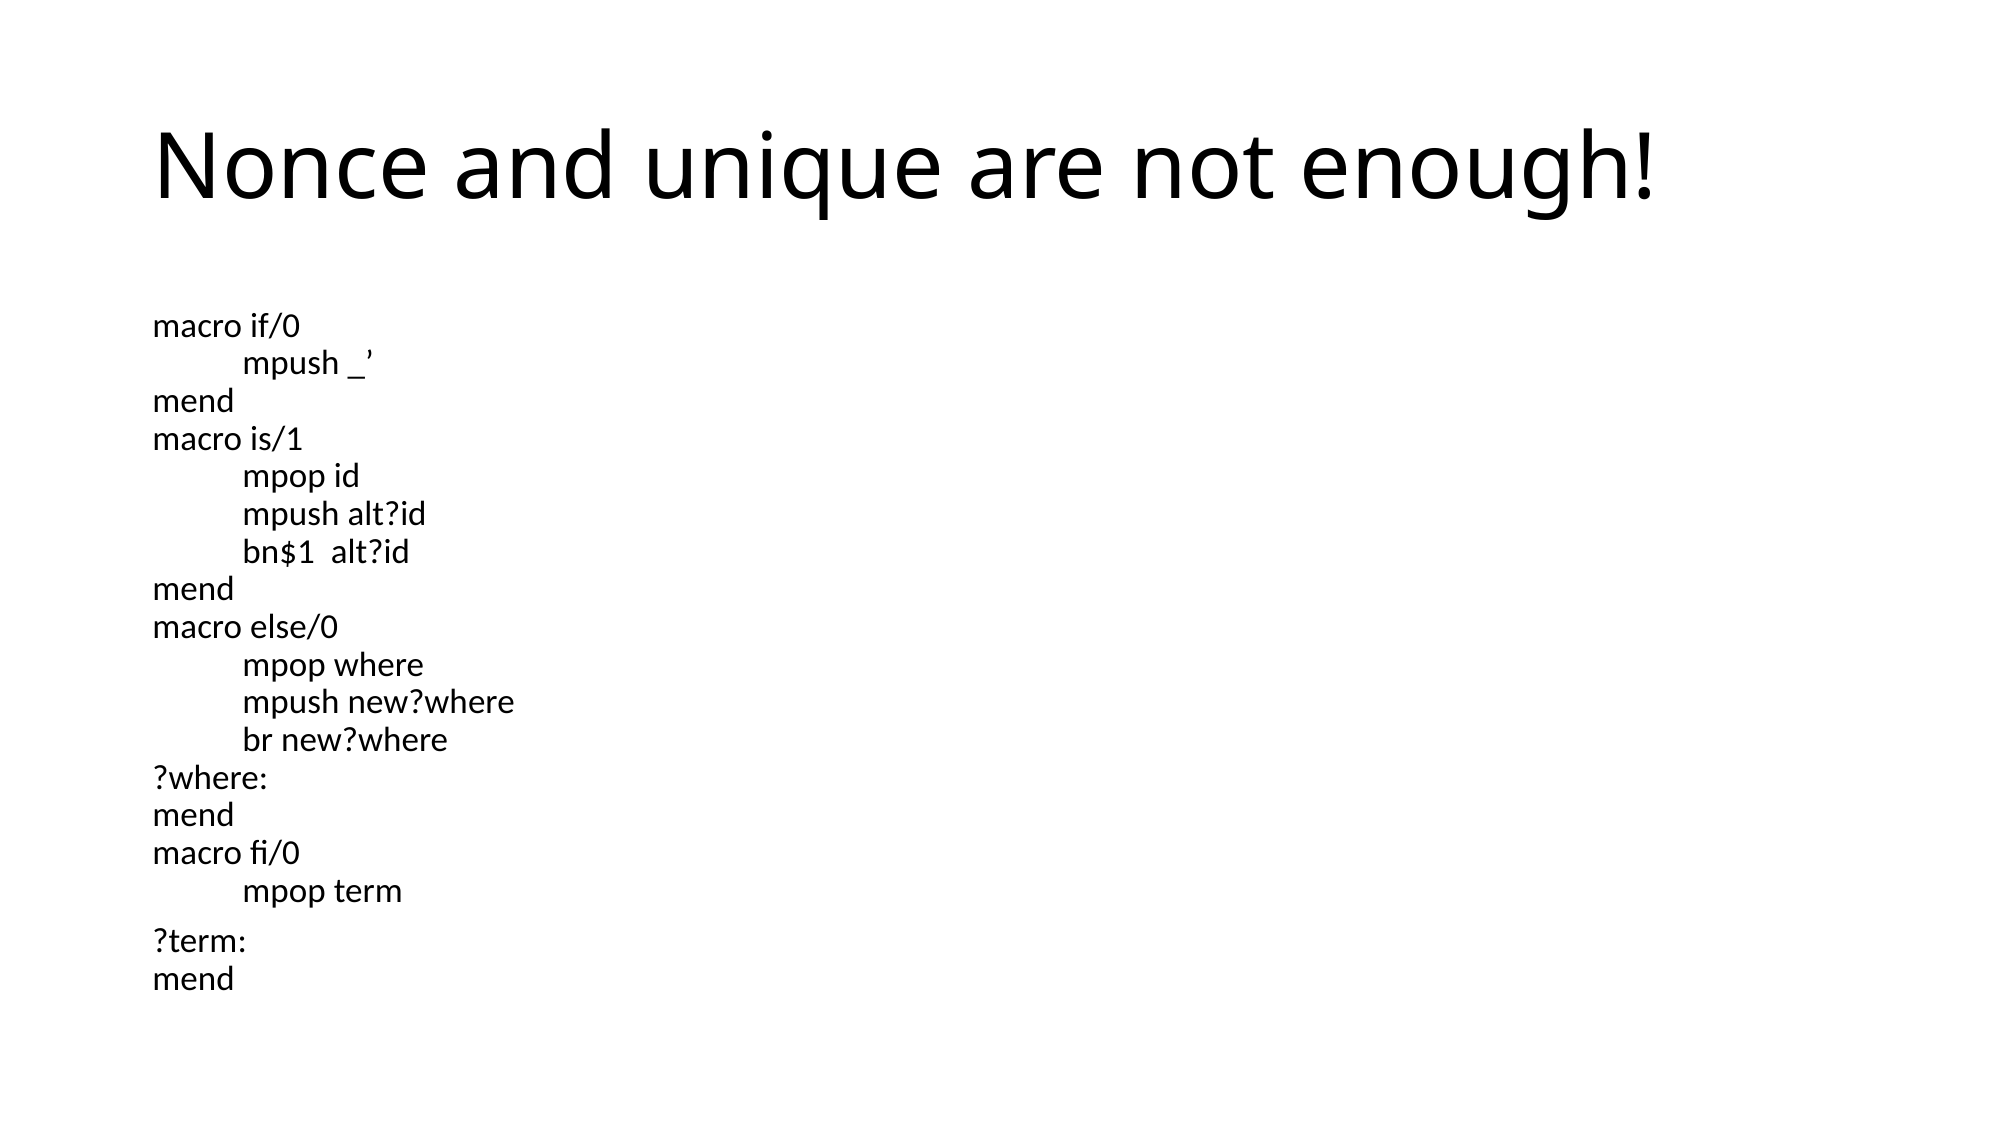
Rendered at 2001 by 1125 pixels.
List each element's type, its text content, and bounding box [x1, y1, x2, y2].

list macro if/0 mpush _’ mend macro is/1 mpop id mpush alt?id bn$1 alt?id mend macro else/0 mpop where mpush new?where br new?where ?where: mend macro fi/0 mpop term ?term: mend [137, 299, 1863, 1014]
title Nonce and unique are not enough! [137, 59, 1863, 278]
